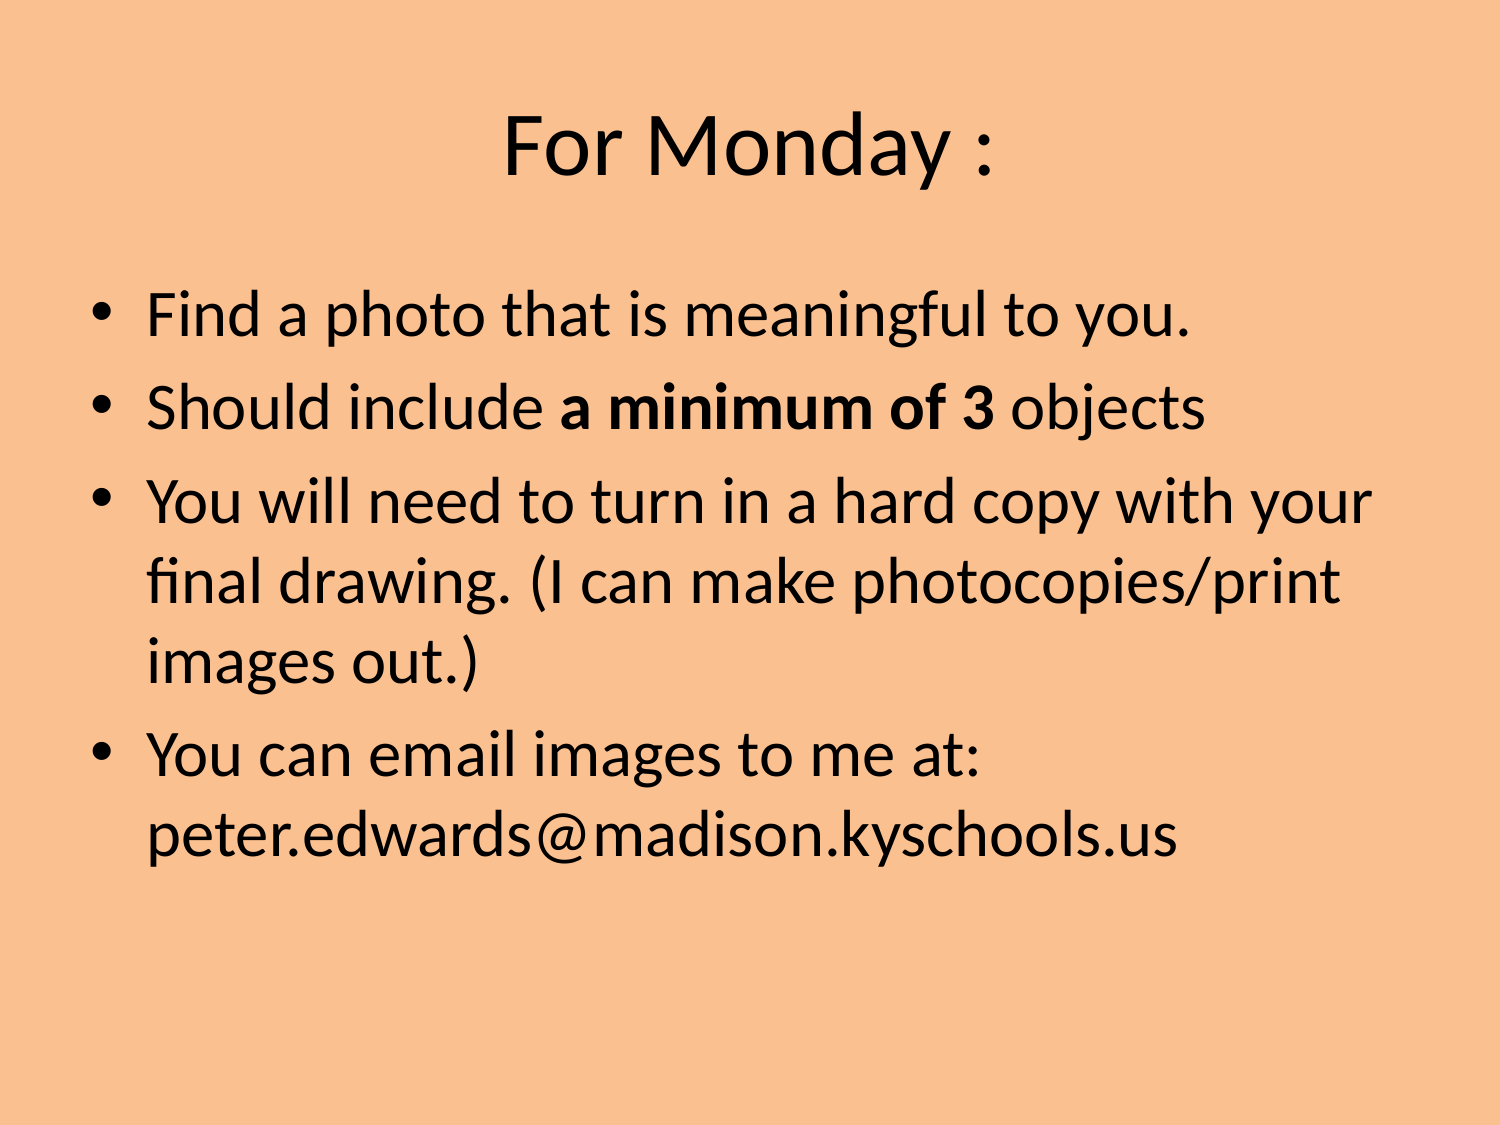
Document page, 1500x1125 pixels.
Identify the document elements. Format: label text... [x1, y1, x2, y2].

list Find a photo that is meaningful to you. Should include a minimum of 3 objects You will need to turn in a hard copy with your final drawing. (I can make photocopies/print images out.) You can email images to me at: peter.edwards@madison.kyschools.us [75, 262, 1425, 1005]
title For Monday : [75, 45, 1425, 233]
